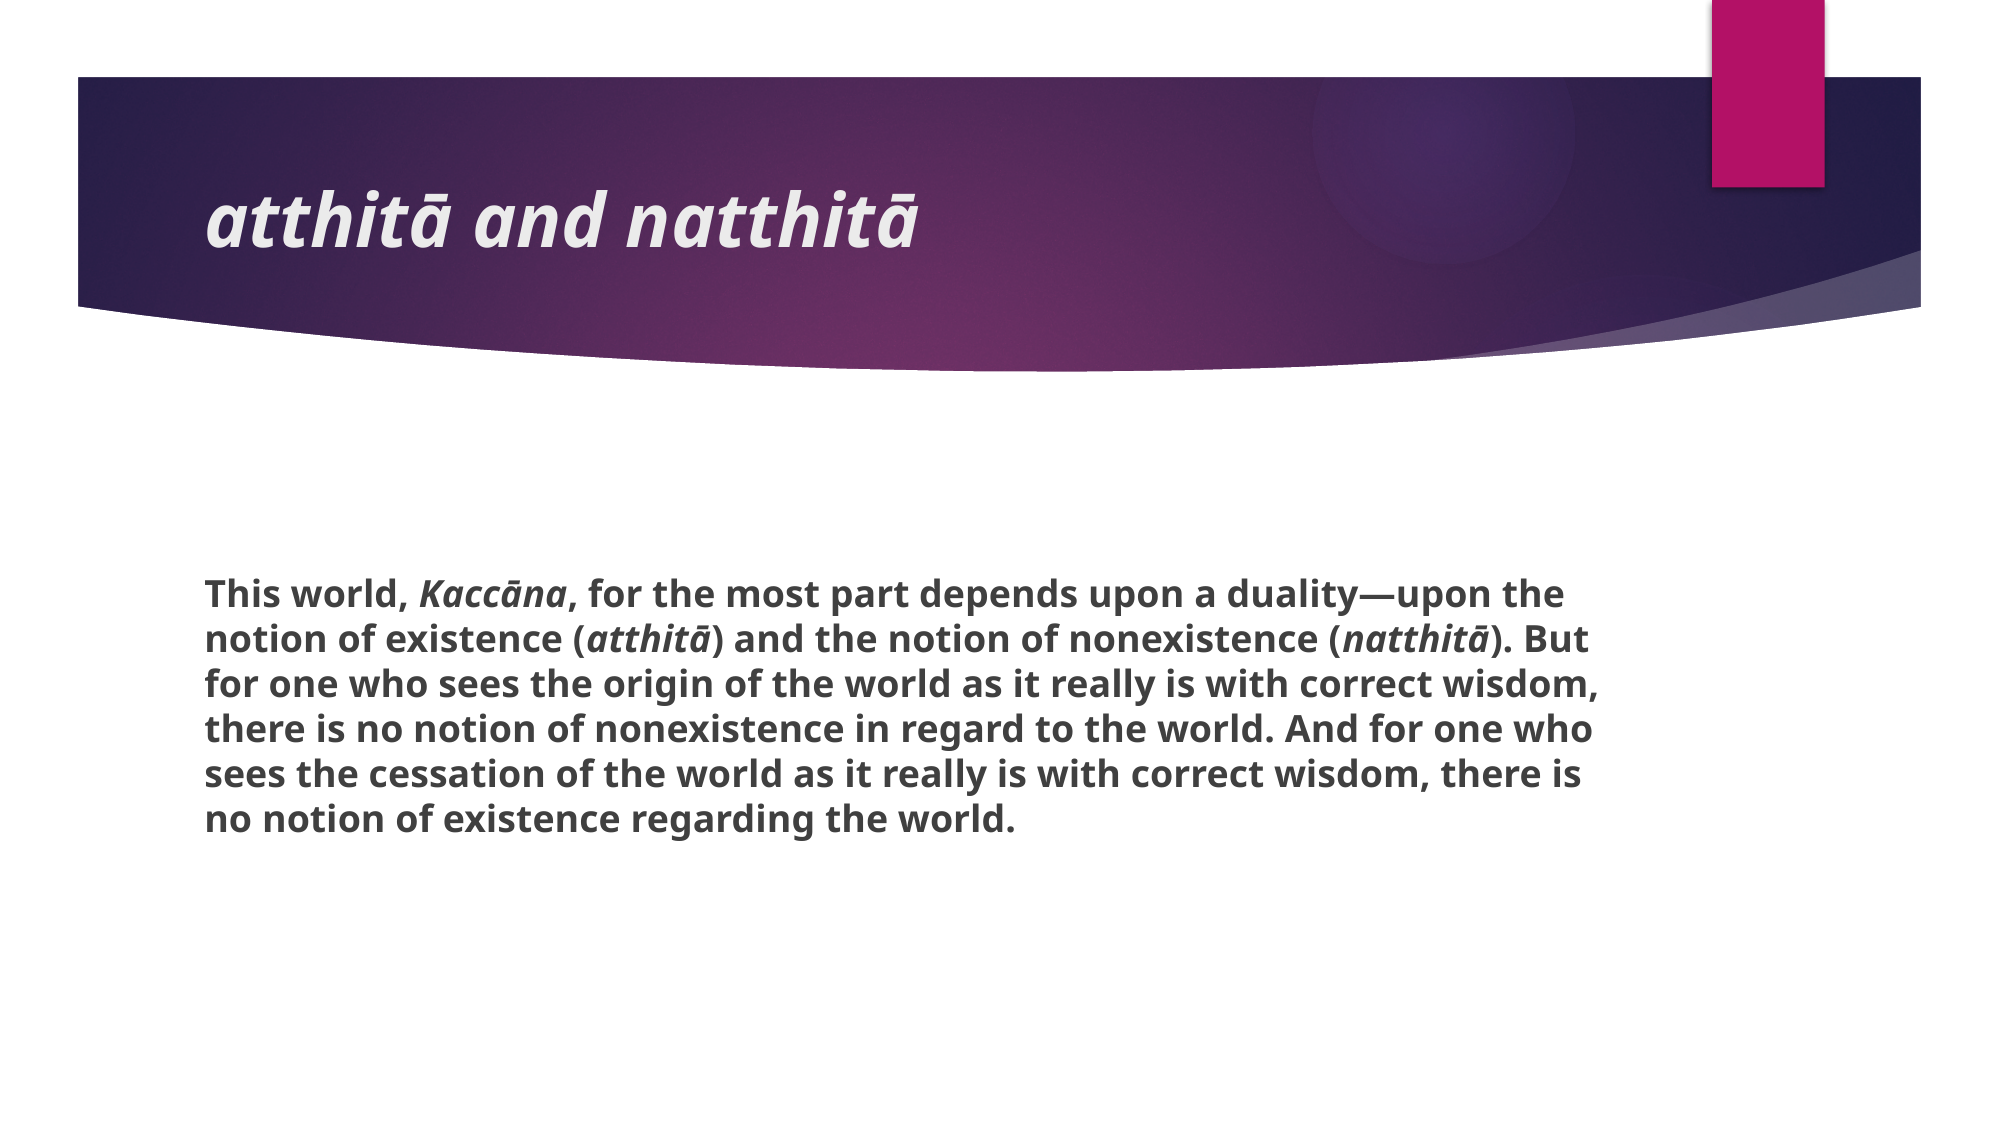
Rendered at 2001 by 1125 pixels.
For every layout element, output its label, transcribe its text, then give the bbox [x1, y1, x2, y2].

title atthitā and natthitā [189, 159, 1627, 276]
list This world, Kaccāna, for the most part depends upon a duality—upon the notion of existence (atthitā) and the notion of nonexistence (natthitā). But for one who sees the origin of the world as it really is with correct wisdom, there is no notion of nonexistence in regard to the world. And for one who sees the cessation of the world as it really is with correct wisdom, there is no notion of existence regarding the world. [189, 562, 1638, 896]
